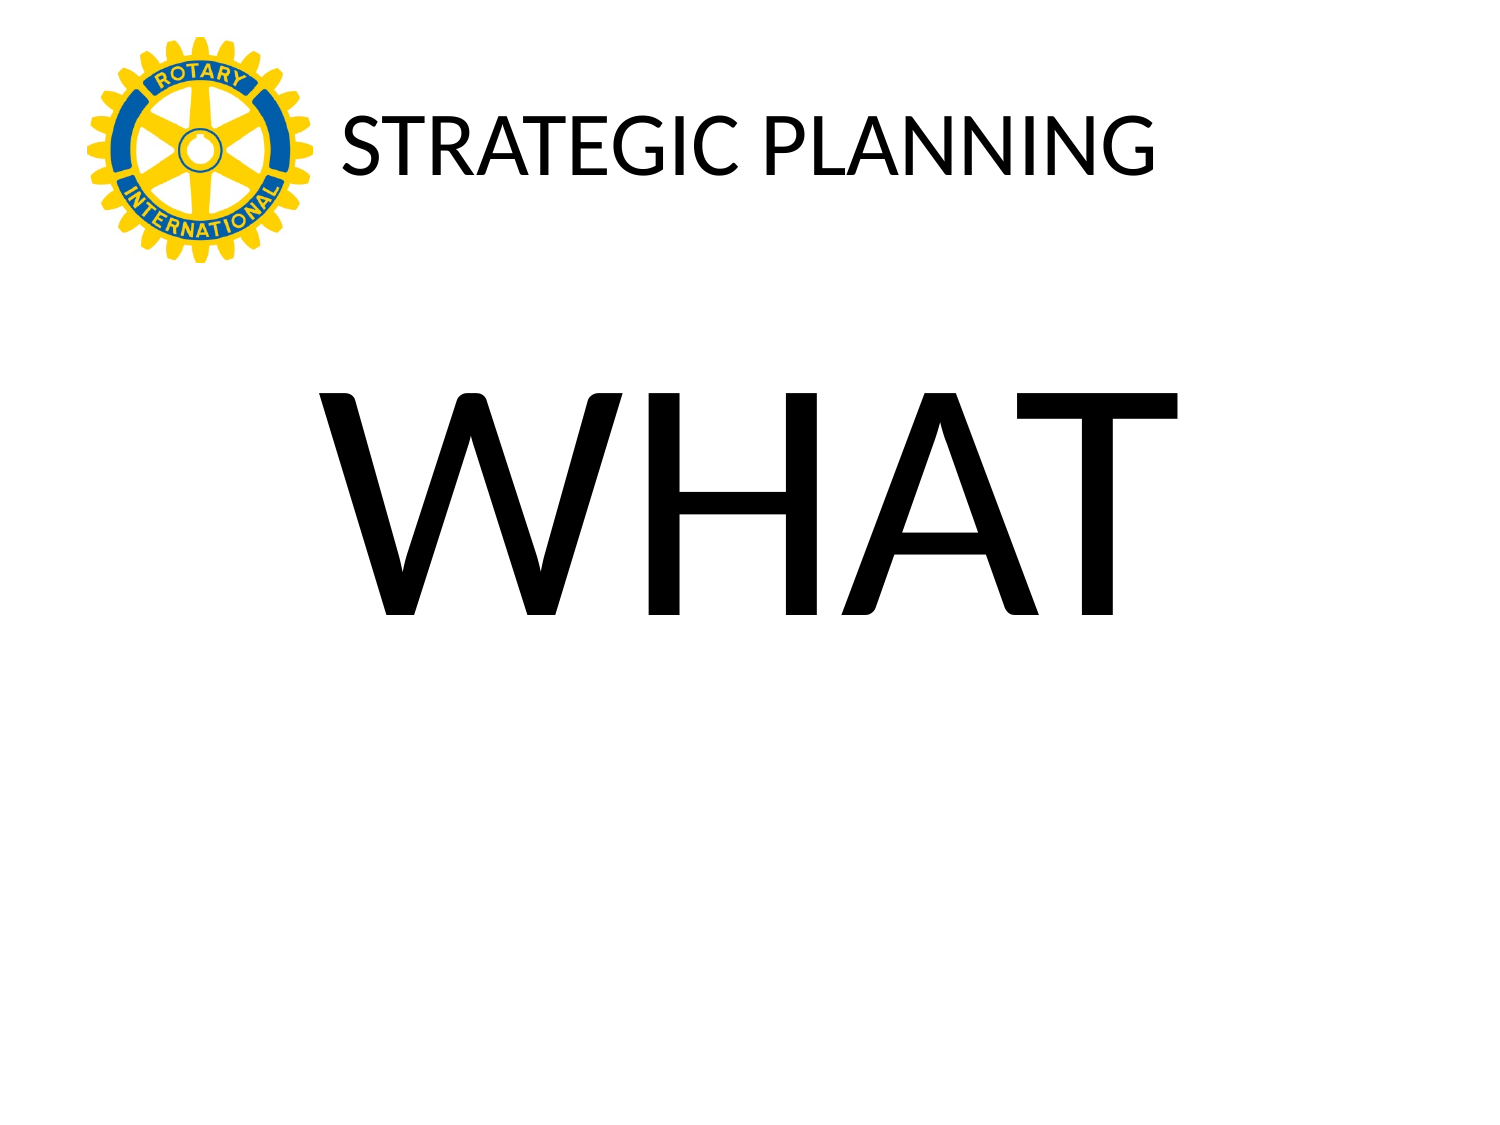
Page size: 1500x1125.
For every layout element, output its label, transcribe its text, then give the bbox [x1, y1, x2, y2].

title STRATEGIC PLANNING [316, 45, 1425, 233]
picture [87, 37, 313, 263]
title STRATEGIC PLANNING [75, 45, 82, 233]
list WHAT [75, 262, 1425, 1005]
